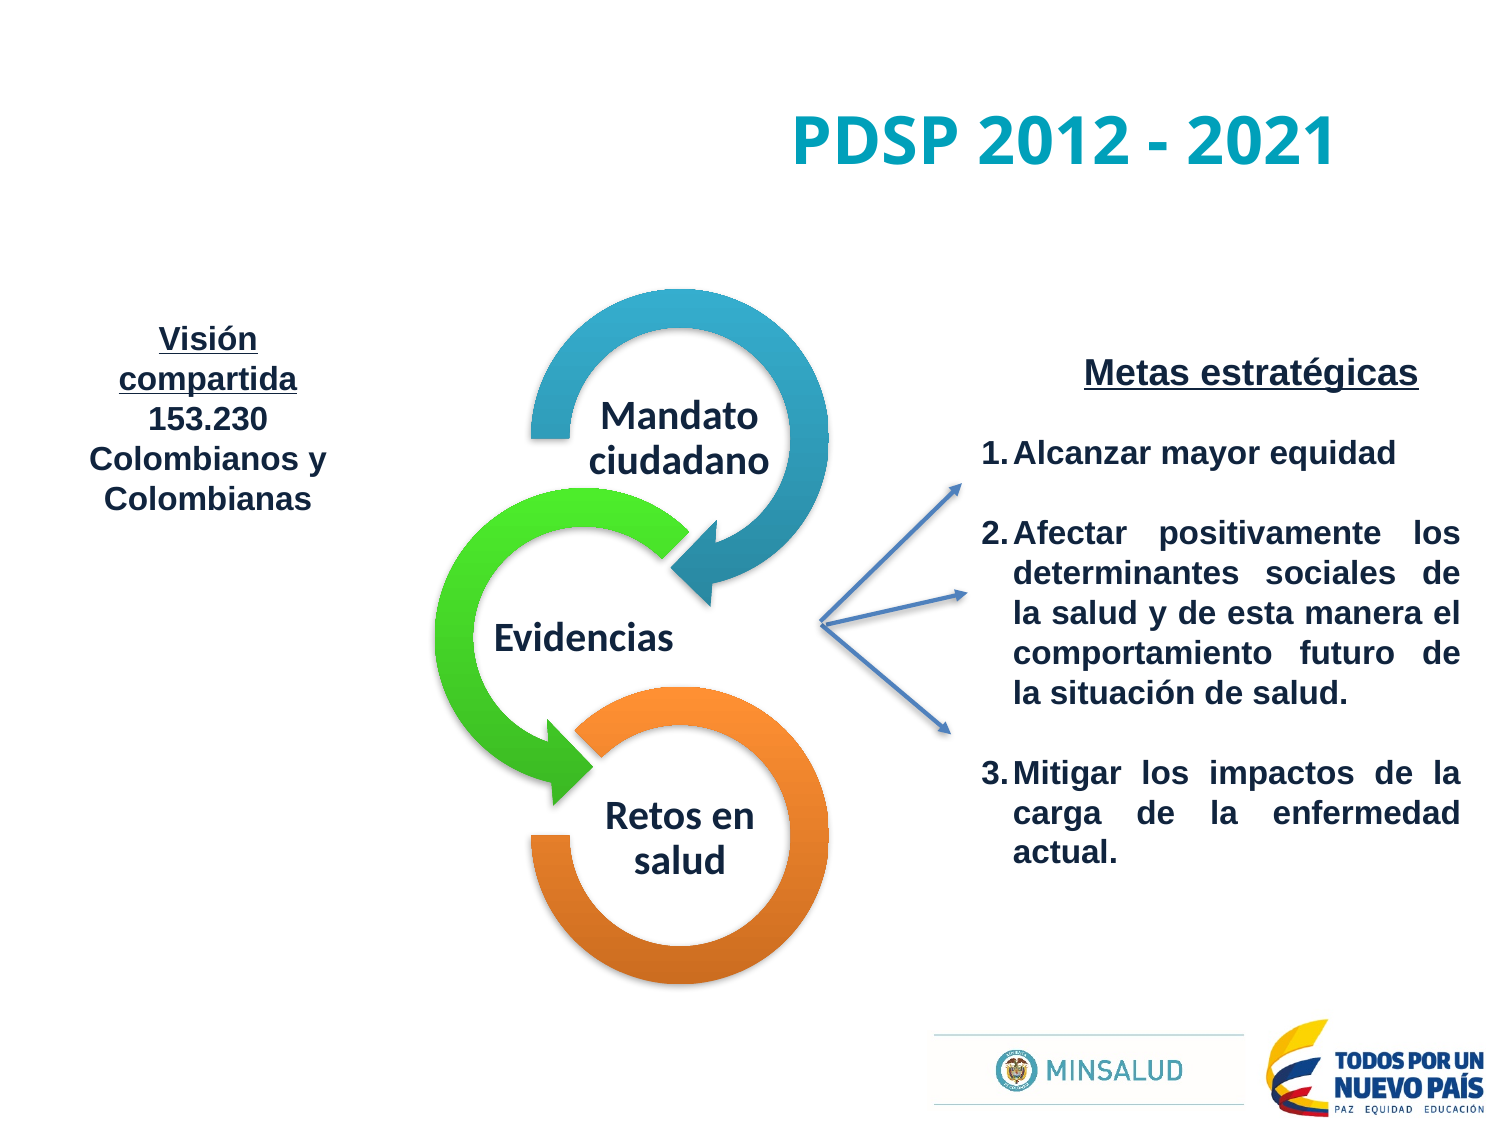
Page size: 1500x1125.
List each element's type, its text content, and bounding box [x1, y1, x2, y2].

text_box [820, 482, 963, 622]
text_box Metas estratégicas [1157, 344, 1470, 398]
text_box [926, 1008, 1495, 1125]
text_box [111, 264, 1152, 985]
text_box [820, 629, 952, 735]
text_box PDSP 2012 - 2021 [648, 42, 1483, 233]
text_box Alcanzar mayor equidad Afectar positivamente los determinantes sociales de la salud y de esta manera el comportamiento futuro de la situación de salud. Mitigar los impactos de la carga de la enfermedad actual. [1157, 427, 1470, 905]
text_box Visión compartida 153.230 Colombianos y Colombianas [64, 313, 106, 522]
